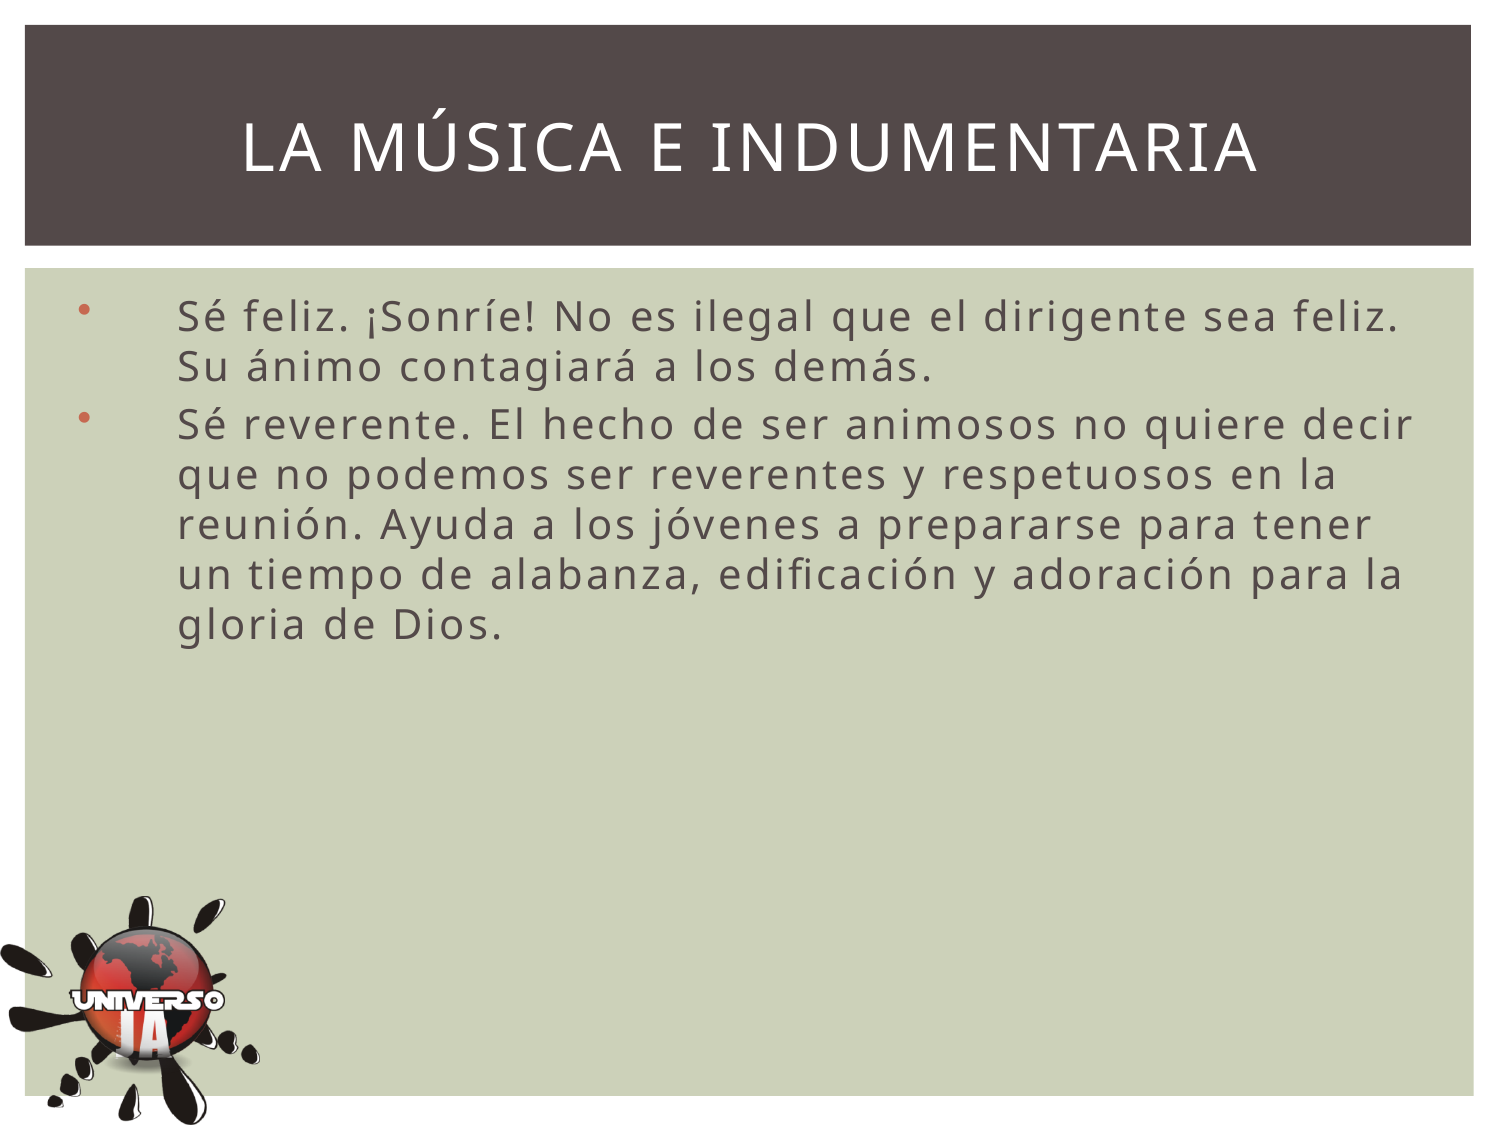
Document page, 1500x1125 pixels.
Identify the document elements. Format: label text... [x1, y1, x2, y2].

picture [0, 895, 261, 1125]
list Sé feliz. ¡Sonríe! No es ilegal que el dirigente sea feliz. Su ánimo contagiará a los demás. Sé reverente. El hecho de ser animosos no quiere decir que no podemos ser reverentes y respetuosos en la reunión. Ayuda a los jóvenes a prepararse para tener un tiempo de alabanza, edificación y adoración para la gloria de Dios. [62, 281, 1442, 1005]
title La música e Indumentaria [62, 58, 1438, 232]
